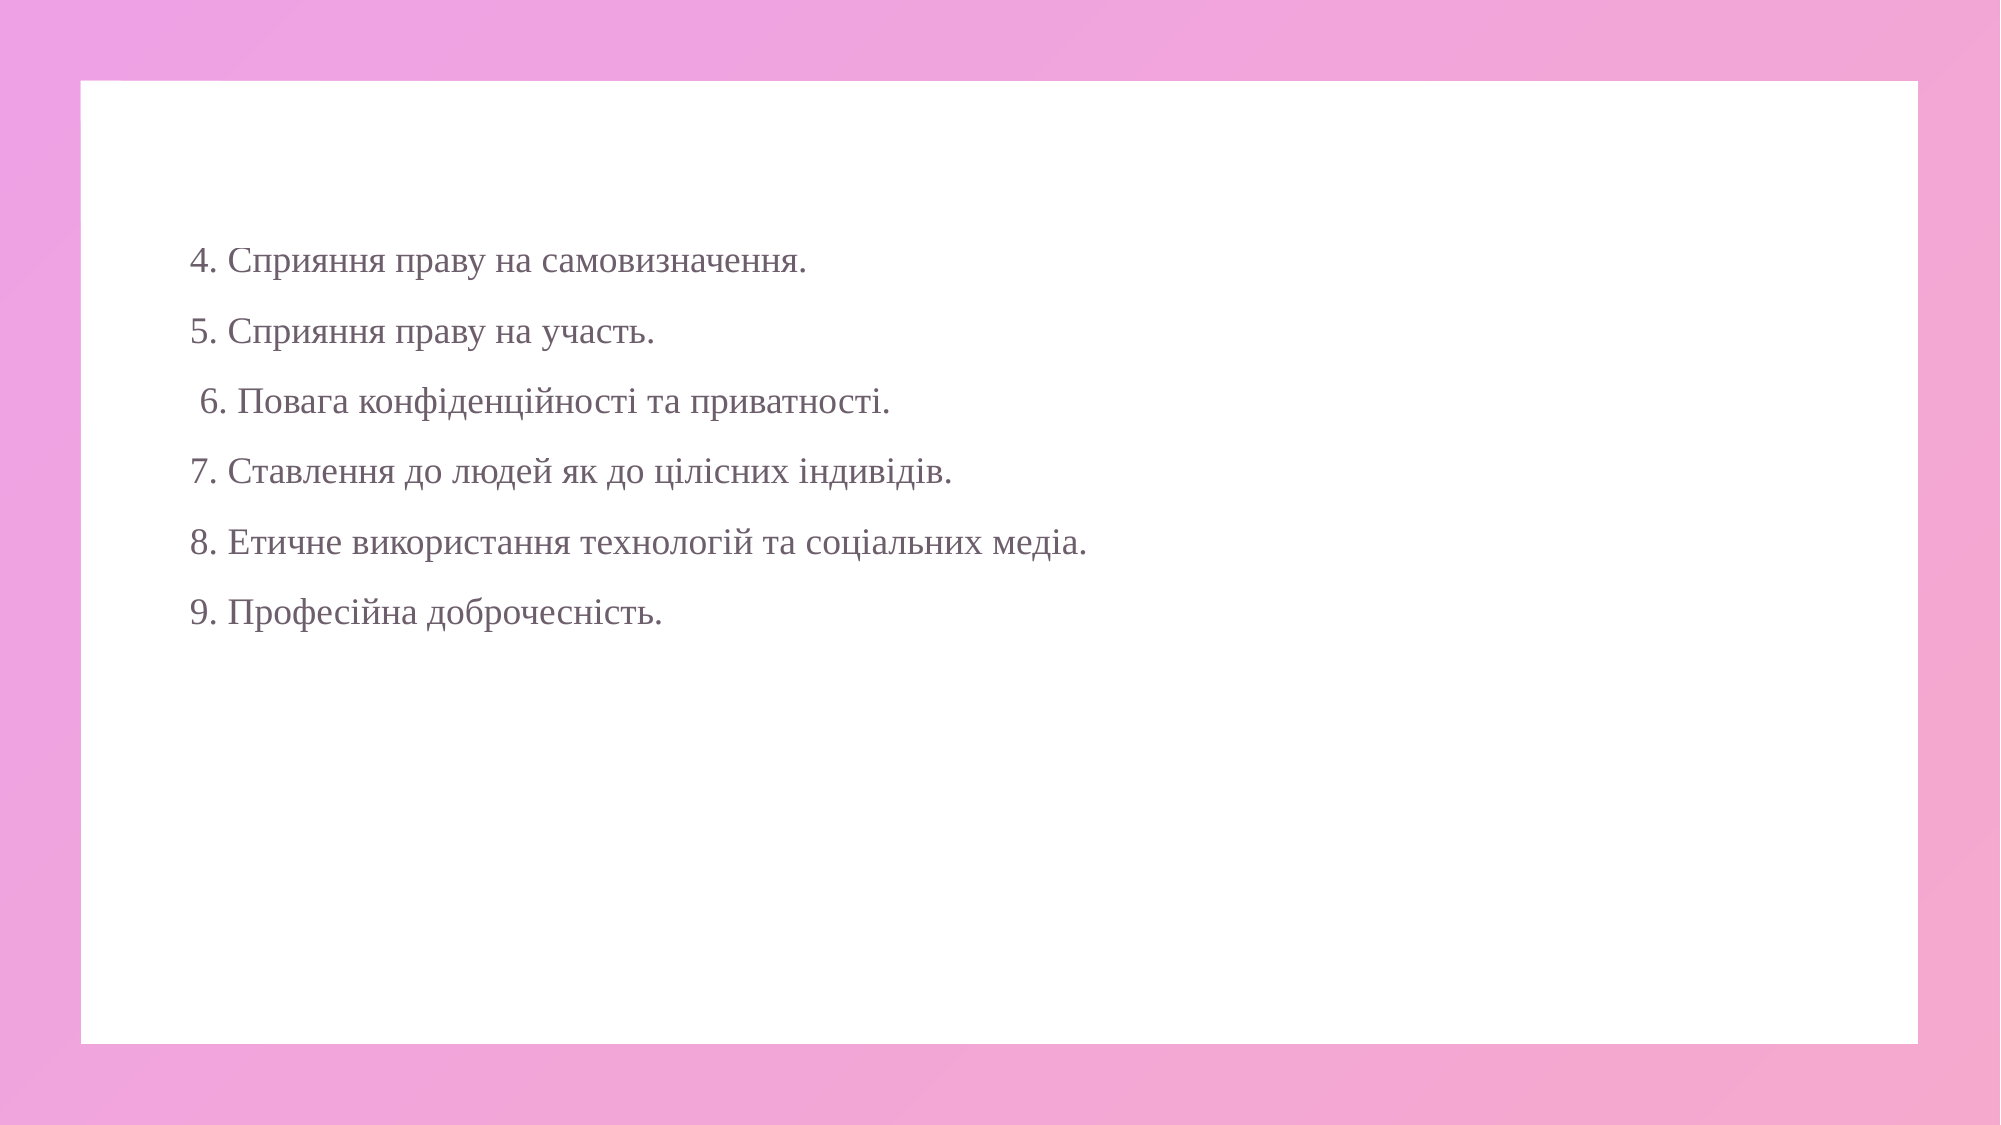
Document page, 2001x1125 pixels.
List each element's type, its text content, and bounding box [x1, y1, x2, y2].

list 4. Сприяння праву на самовизначення. 5. Сприяння праву на участь. 6. Повага конфіденційності та приватності. 7. Ставлення до людей як до цілісних індивідів. 8. Етичне використання технологій та соціальних медіа. 9. Професійна доброчесність. [137, 87, 1863, 1014]
